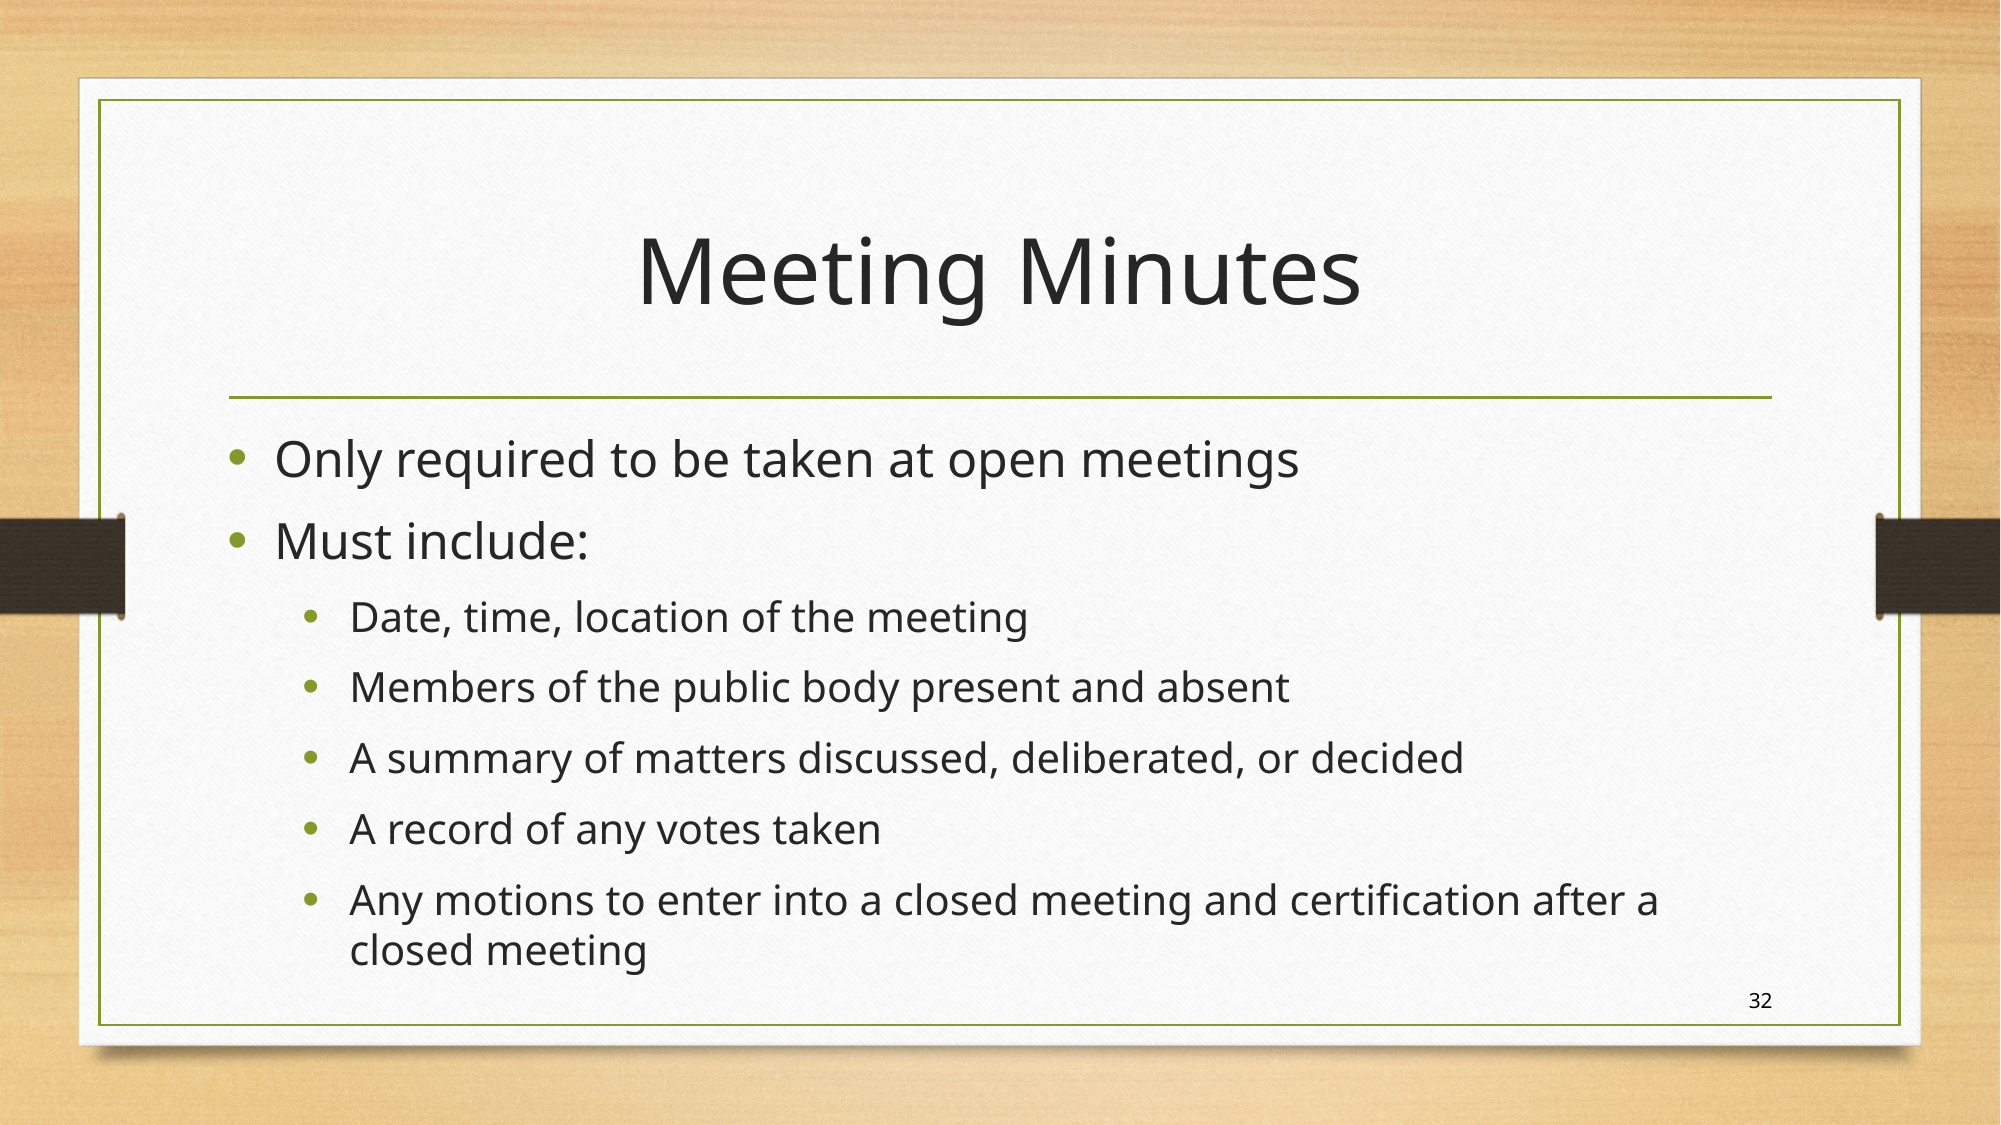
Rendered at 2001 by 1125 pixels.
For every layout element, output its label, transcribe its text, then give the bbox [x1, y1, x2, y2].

slide_number 32 [1698, 979, 1788, 1025]
title Meeting Minutes [212, 161, 1788, 375]
list Only required to be taken at open meetings Must include: Date, time, location of the meeting Members of the public body present and absent A summary of matters discussed, deliberated, or decided A record of any votes taken Any motions to enter into a closed meeting and certification after a closed meeting [212, 419, 1788, 1010]
picture [0, 0, 2001, 1125]
